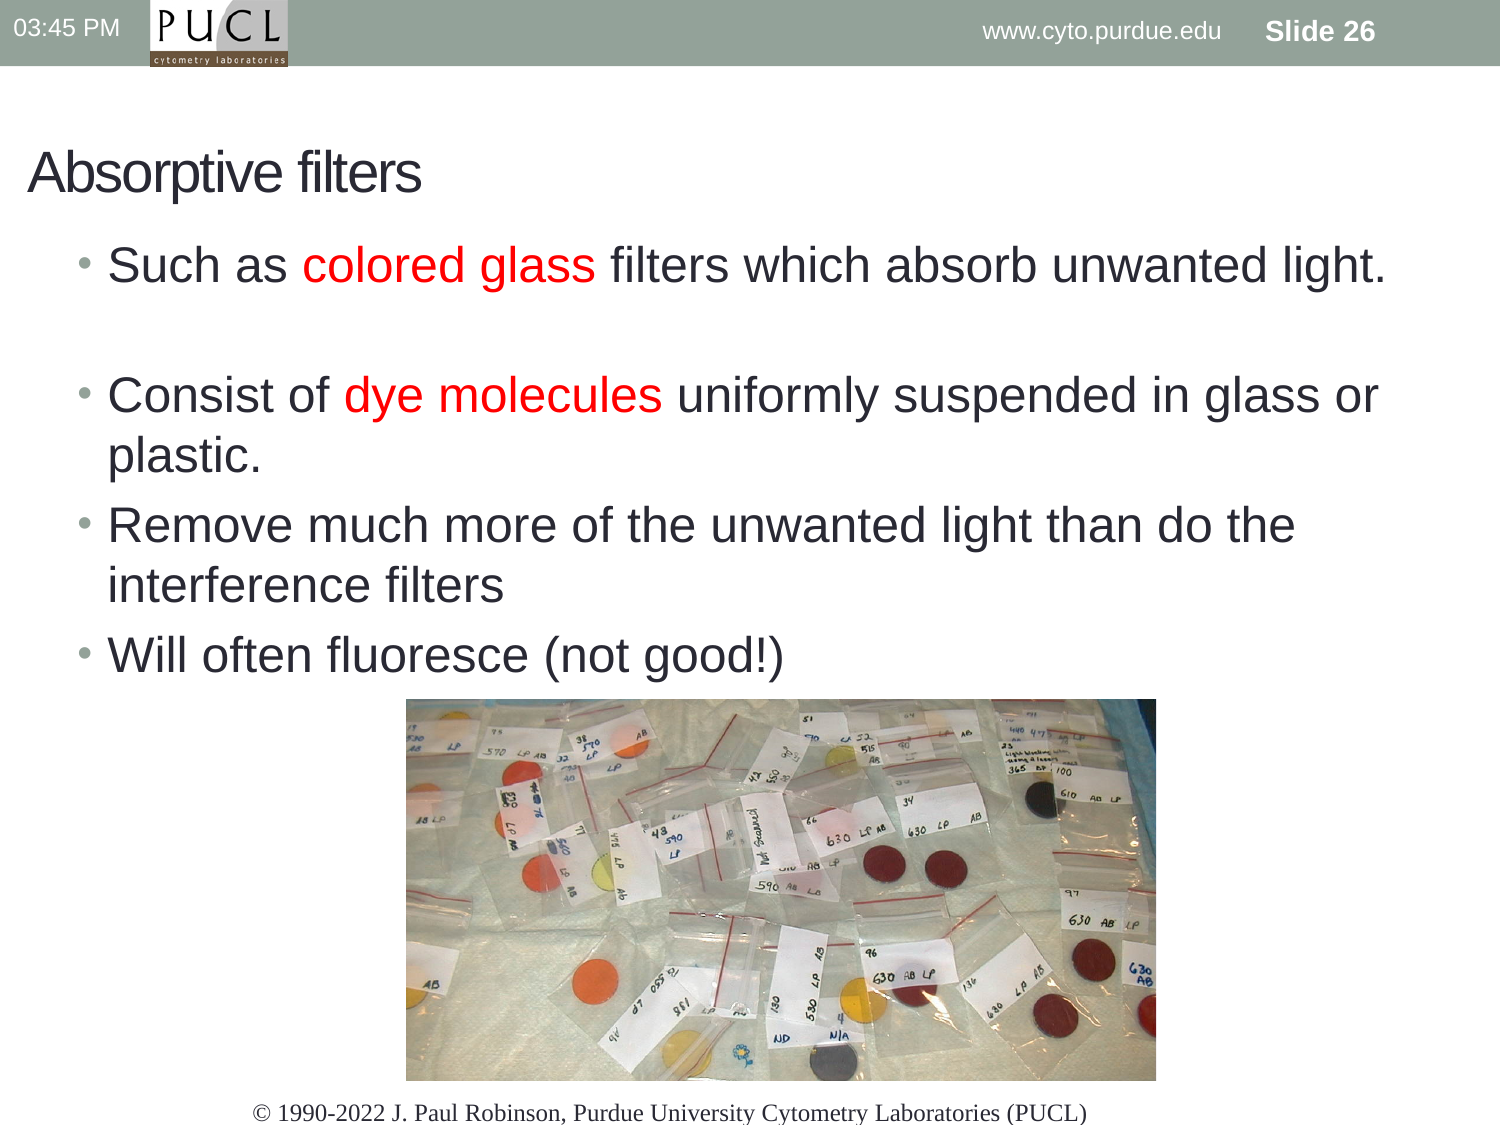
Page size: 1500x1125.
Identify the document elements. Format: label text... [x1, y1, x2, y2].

picture [405, 699, 1157, 1082]
footer www.cyto.purdue.edu [324, 3, 1238, 57]
picture [150, 0, 288, 67]
slide_number Slide 26 [1250, 3, 1425, 57]
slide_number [0, 0, 138, 54]
list Such as colored glass filters which absorb unwanted light. Consist of dye molecules uniformly suspended in glass or plastic. Remove much more of the unwanted light than do the interference filters Will often fluoresce (not good!) [62, 224, 1413, 1025]
title Absorptive filters [12, 87, 1363, 250]
